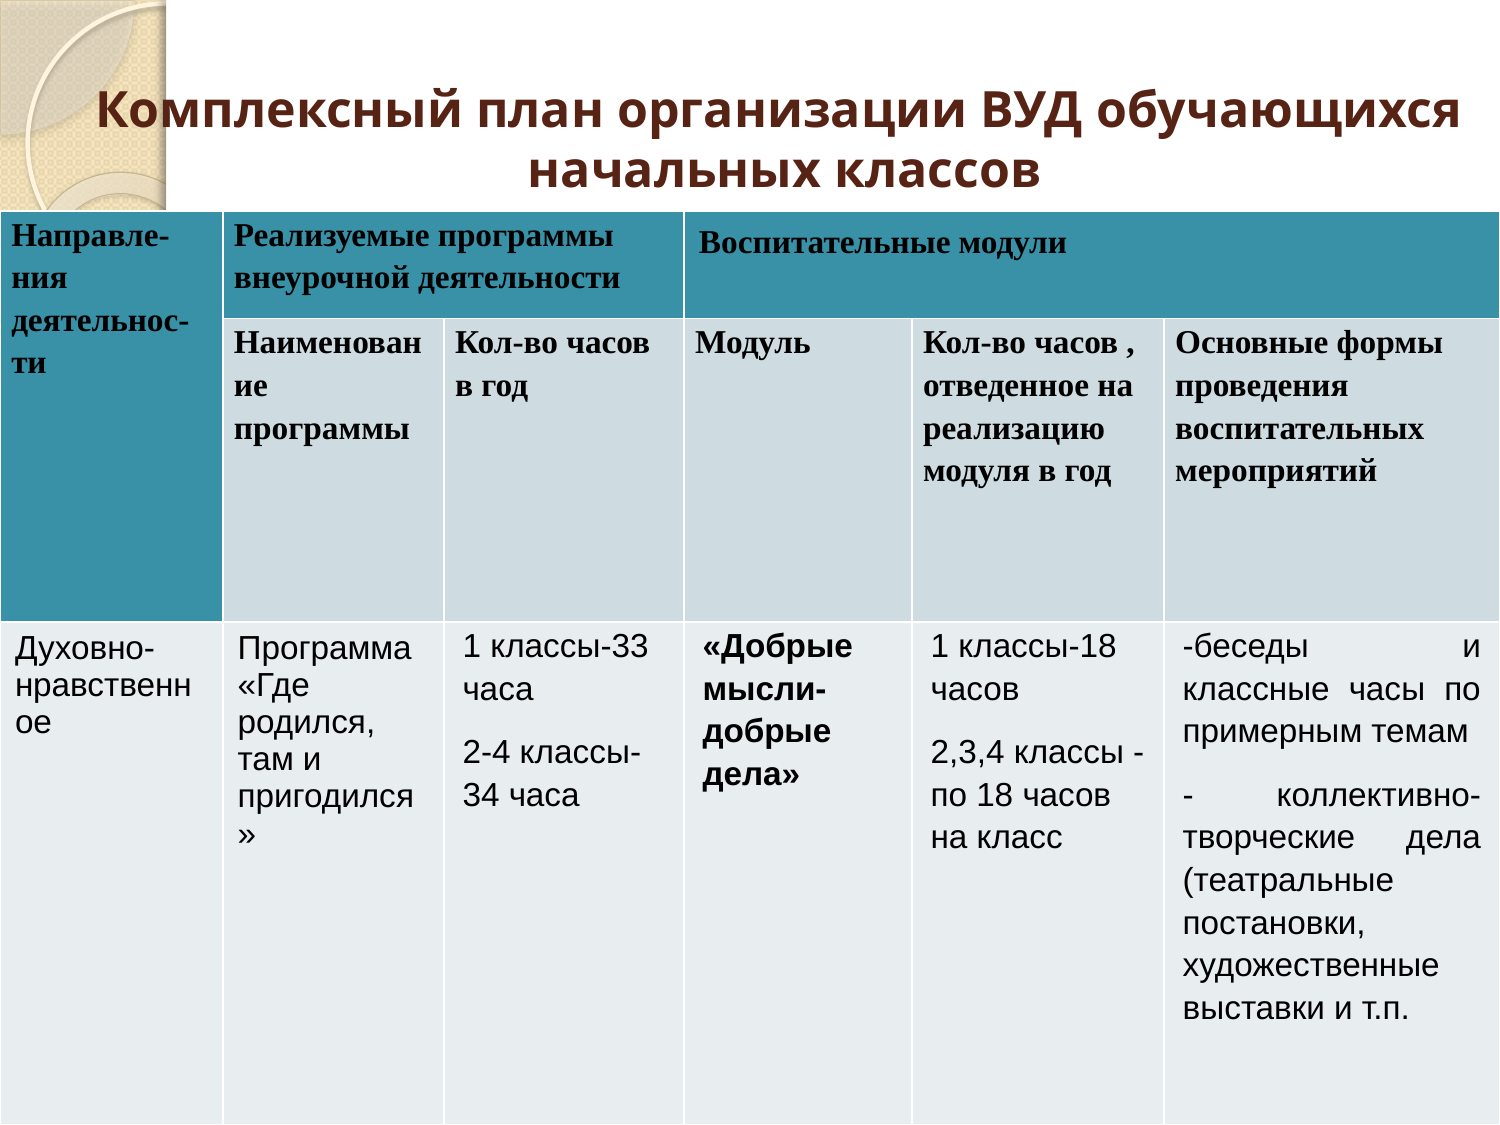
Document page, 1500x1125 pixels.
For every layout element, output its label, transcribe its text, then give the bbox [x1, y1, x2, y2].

table_cell 1 классы-18 часов 2,3,4 классы -по 18 часов на класс [913, 623, 1163, 1124]
title Комплексный план организации ВУД обучающихся начальных классов [70, 46, 1500, 210]
table_cell Основные формы проведения воспитательных мероприятий [1165, 319, 1499, 621]
table_cell Программа «Где родился, там и пригодился» [224, 623, 443, 1124]
table_cell 1 классы-33 часа 2-4 классы-34 часа [445, 623, 683, 1124]
table_cell Наименование программы [224, 319, 443, 621]
table_header Направле-ния деятельнос-ти [1, 212, 222, 621]
table_cell Духовно-нравственное [1, 623, 222, 1124]
table_cell Кол-во часов в год [445, 319, 683, 621]
table_cell «Добрые мысли-добрые дела» [685, 623, 911, 1124]
table_cell Кол-во часов , отведенное на реализацию модуля в год [913, 319, 1163, 621]
table_cell Модуль [685, 319, 911, 621]
table_header Воспитательные модули [685, 212, 1499, 318]
table_header Реализуемые программы внеурочной деятельности [224, 212, 683, 318]
table_cell -беседы и классные часы по примерным темам - коллективно-творческие дела (театральные постановки, художественные выставки и т.п. [1165, 623, 1499, 1124]
